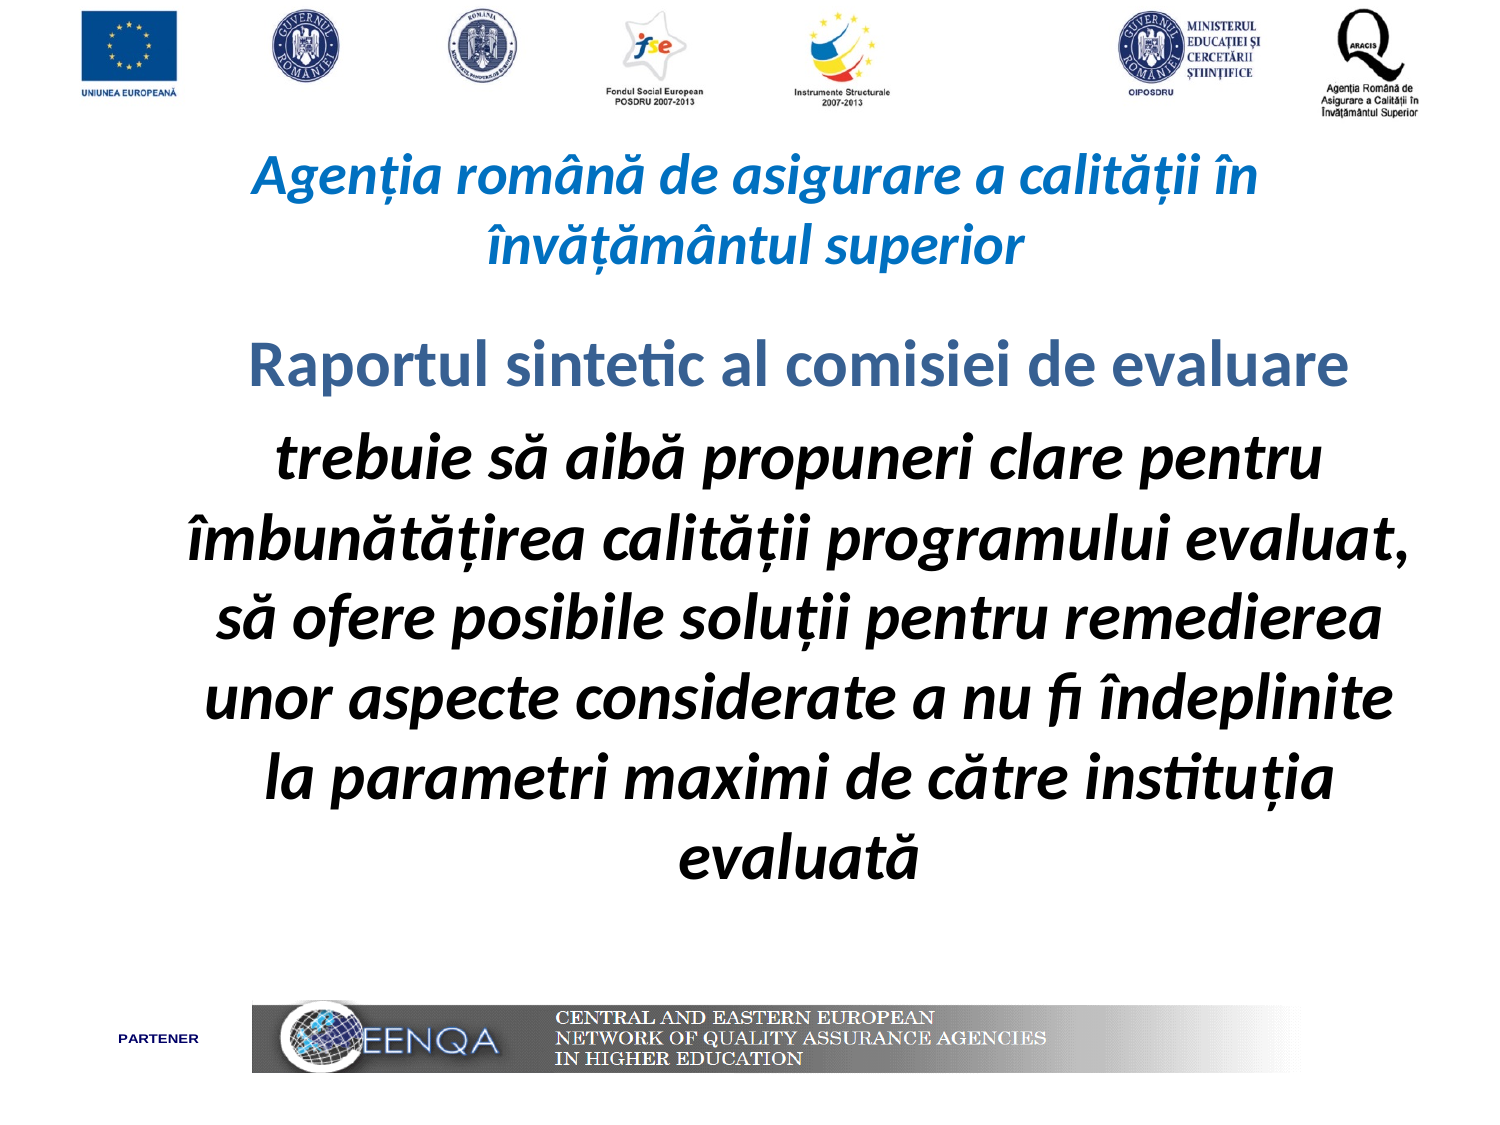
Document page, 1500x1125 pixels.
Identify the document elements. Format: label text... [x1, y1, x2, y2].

picture [87, 1000, 1438, 1101]
subtitle Raportul sintetic al comisiei de evaluare trebuie să aibă propuneri clare pentru îmbunătățirea calității programului evaluat, să ofere posibile soluții pentru remedierea unor aspecte considerate a nu fi îndeplinite la parametri maximi de către instituția evaluată [162, 312, 1438, 926]
picture [0, 0, 1500, 141]
text_box [212, 549, 1425, 611]
title Agenţia română de asigurare a calităţii în învăţământul superior [74, 150, 1438, 288]
